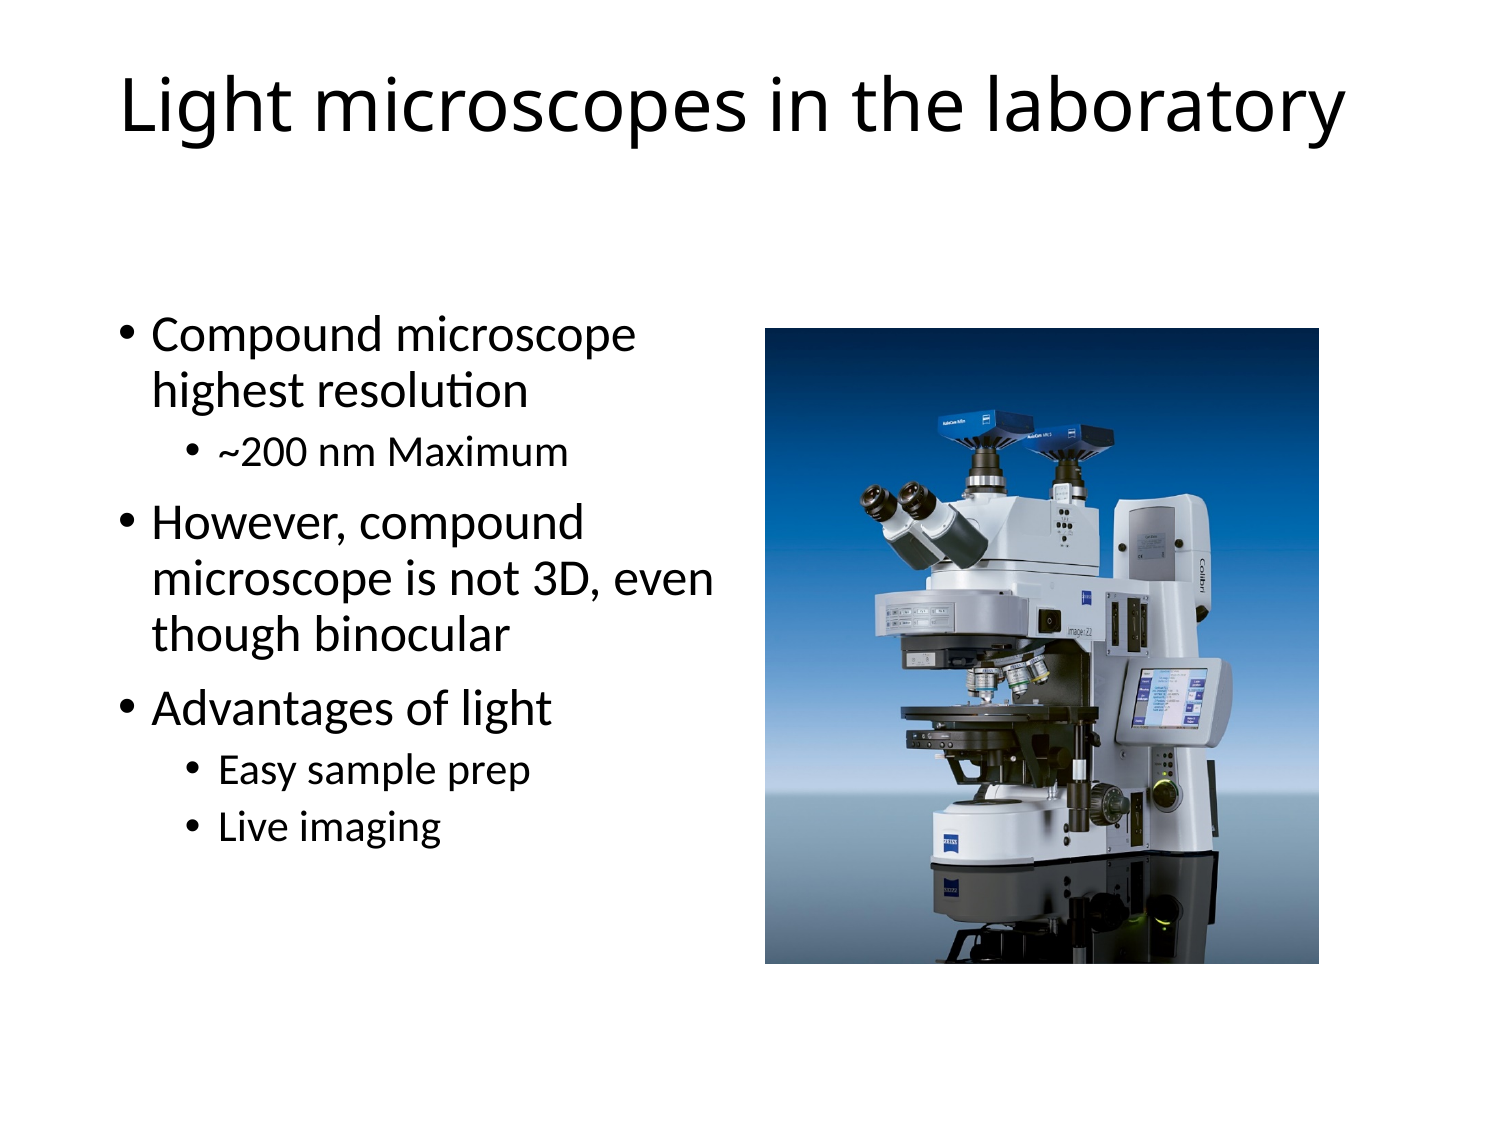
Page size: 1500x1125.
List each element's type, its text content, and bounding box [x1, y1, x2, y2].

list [764, 328, 1319, 964]
title Light microscopes in the laboratory [103, 59, 1397, 278]
list Compound microscope highest resolution ~200 nm Maximum However, compound microscope is not 3D, even though binocular Advantages of light Easy sample prep Live imaging [103, 299, 741, 1014]
